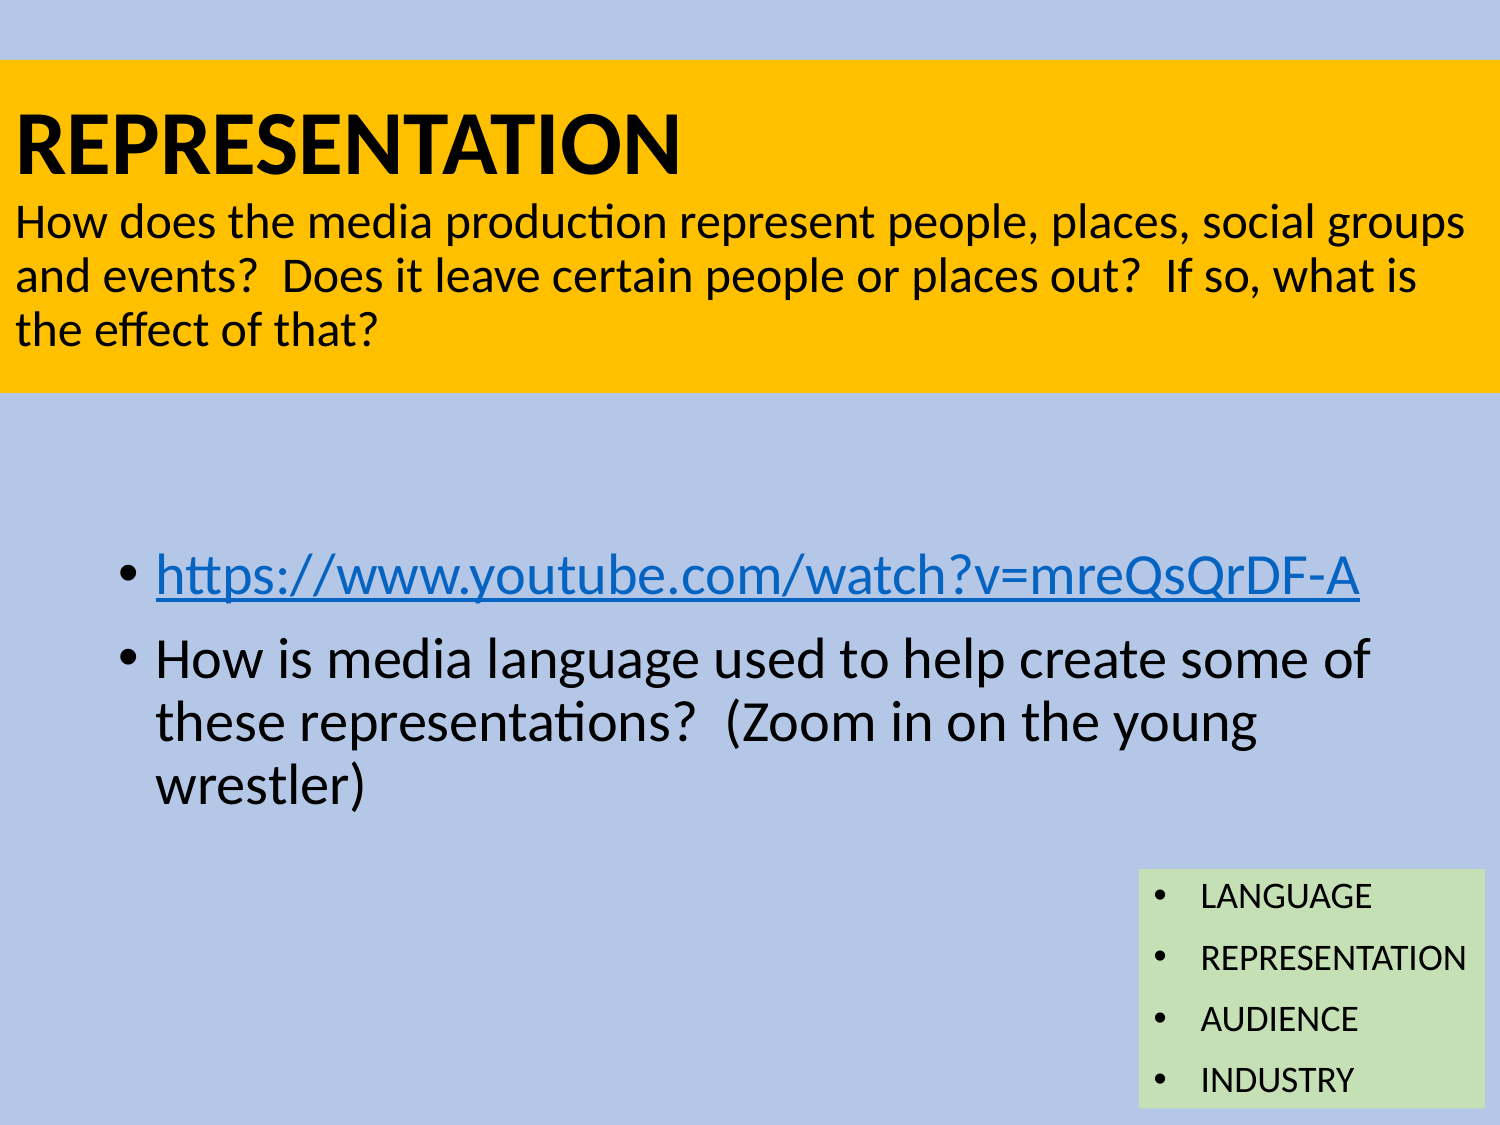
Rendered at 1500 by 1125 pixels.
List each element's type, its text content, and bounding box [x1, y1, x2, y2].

title REPRESENTATION How does the media production represent people, places, social groups and events? Does it leave certain people or places out? If so, what is the effect of that? [0, 59, 1500, 393]
text_box LANGUAGE REPRESENTATION AUDIENCE INDUSTRY [1138, 869, 1485, 1109]
list https://www.youtube.com/watch?v=mreQsQrDF-A How is media language used to help create some of these representations? (Zoom in on the young wrestler) [103, 536, 1397, 1014]
